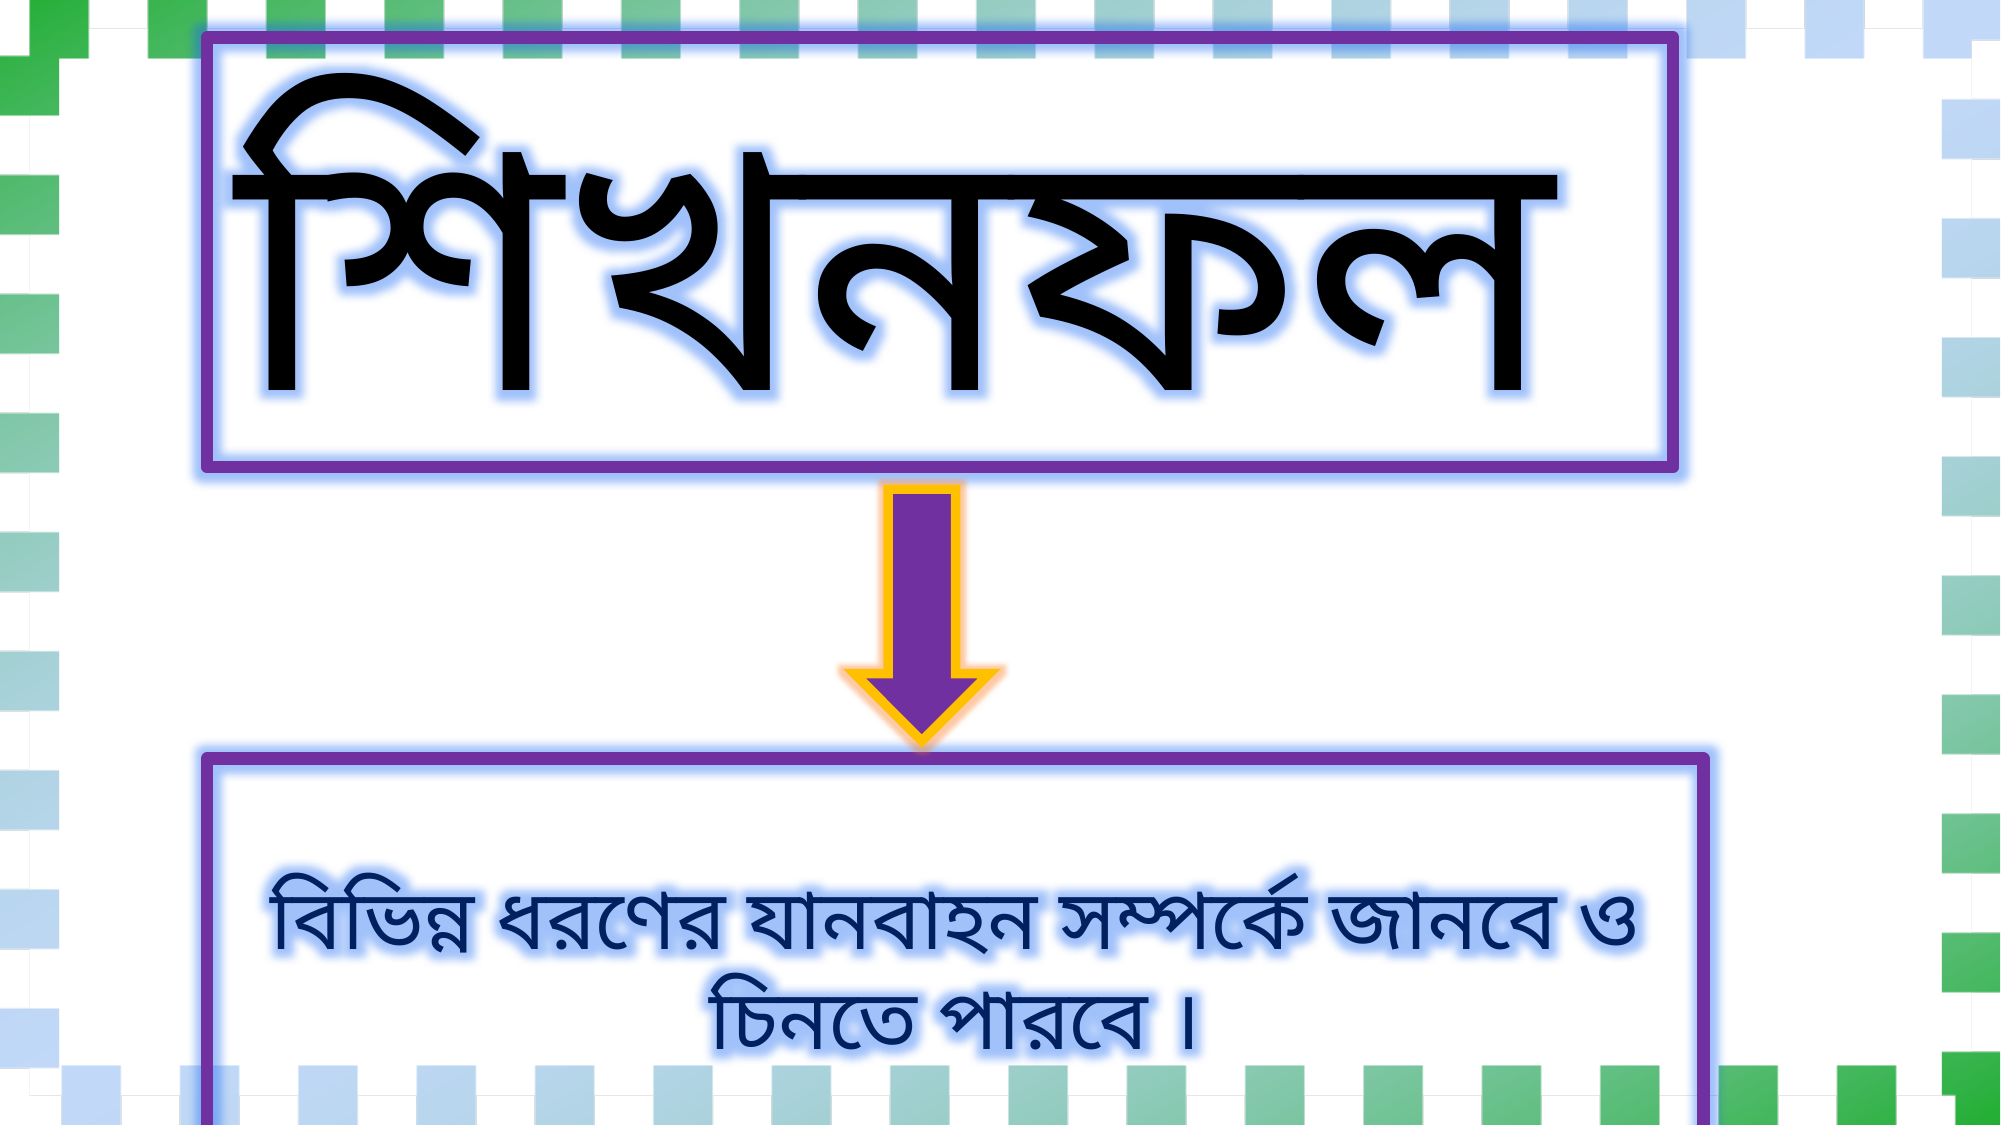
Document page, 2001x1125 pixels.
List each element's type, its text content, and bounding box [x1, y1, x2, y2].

text_box [851, 488, 992, 743]
text_box বিভিন্ন ধরণের যানবাহন সম্পর্কে জানবে ও চিনতে পারবে । [207, 758, 1704, 1125]
text_box শিখনফল [207, 37, 1674, 468]
picture [0, 0, 2001, 1125]
